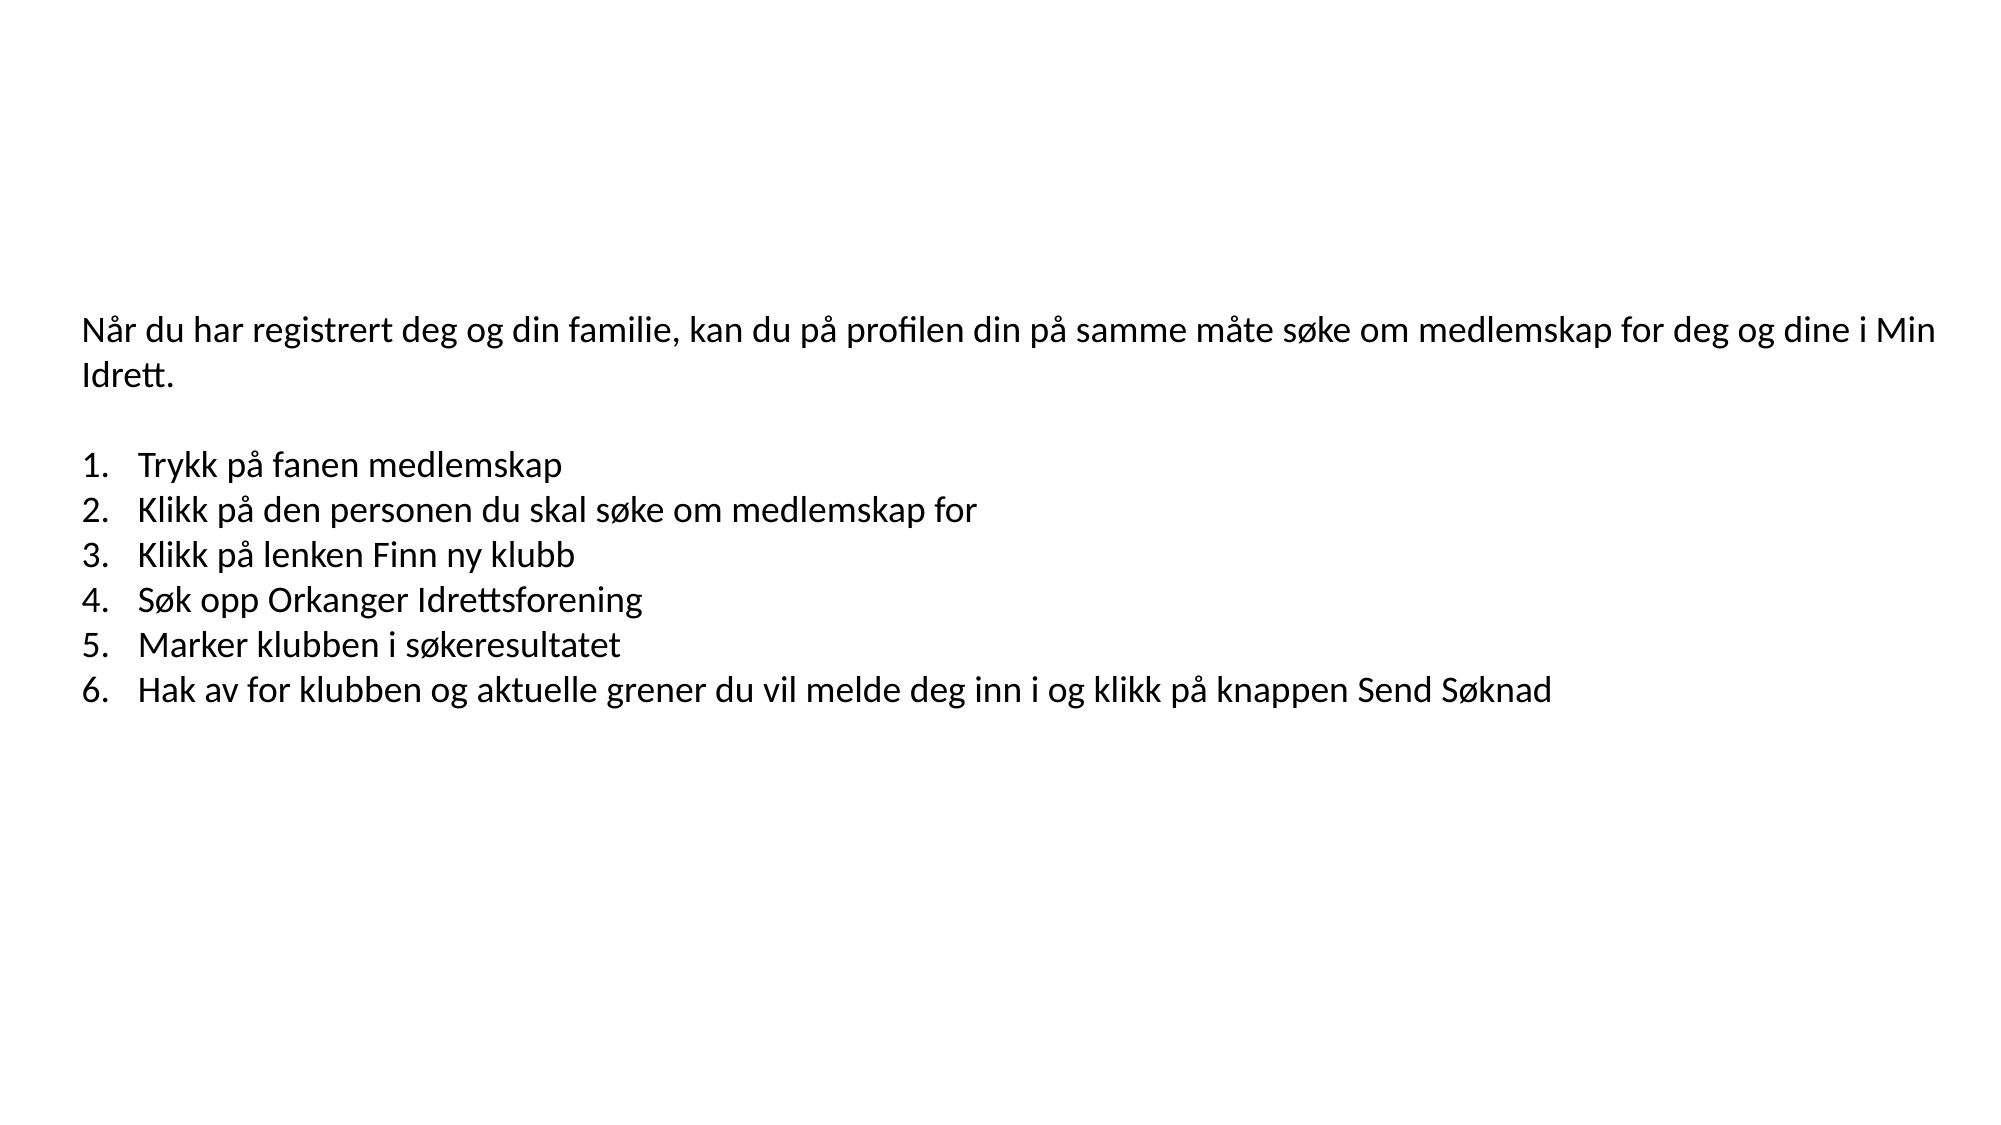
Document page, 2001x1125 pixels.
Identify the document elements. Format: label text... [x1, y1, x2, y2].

text_box Når du har registrert deg og din familie, kan du på profilen din på samme måte søke om medlemskap for deg og dine i Min Idrett. Trykk på fanen medlemskap Klikk på den personen du skal søke om medlemskap for Klikk på lenken Finn ny klubb Søk opp Orkanger Idrettsforening Marker klubben i søkeresultatet Hak av for klubben og aktuelle grener du vil melde deg inn i og klikk på knappen Send Søknad [66, 252, 2000, 763]
